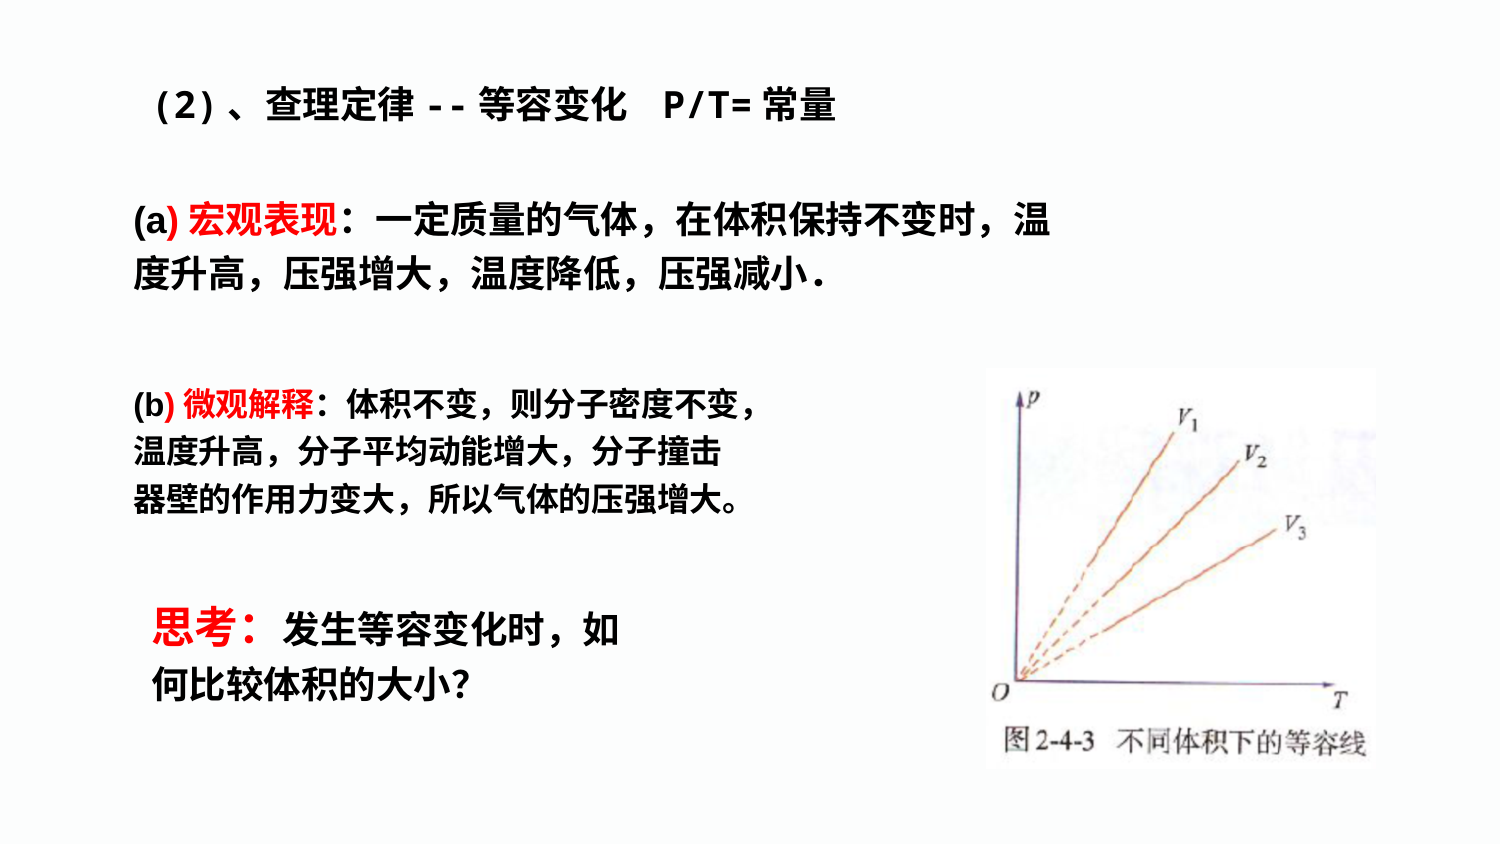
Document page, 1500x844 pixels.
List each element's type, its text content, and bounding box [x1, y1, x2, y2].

text_box (2)、查理定律--等容变化 P/T=常量 [136, 73, 896, 134]
text_box (b)微观解释：体积不变，则分子密度不变， 温度升高，分子平均动能增大，分子撞击 器壁的作用力变大，所以气体的压强增大。 [118, 368, 986, 526]
picture [986, 368, 1376, 769]
text_box (a)宏观表现：一定质量的气体，在体积保持不变时，温度升高，压强增大，温度降低，压强减小． [118, 179, 1079, 303]
text_box 思考：发生等容变化时，如何比较体积的大小？ [136, 581, 643, 768]
